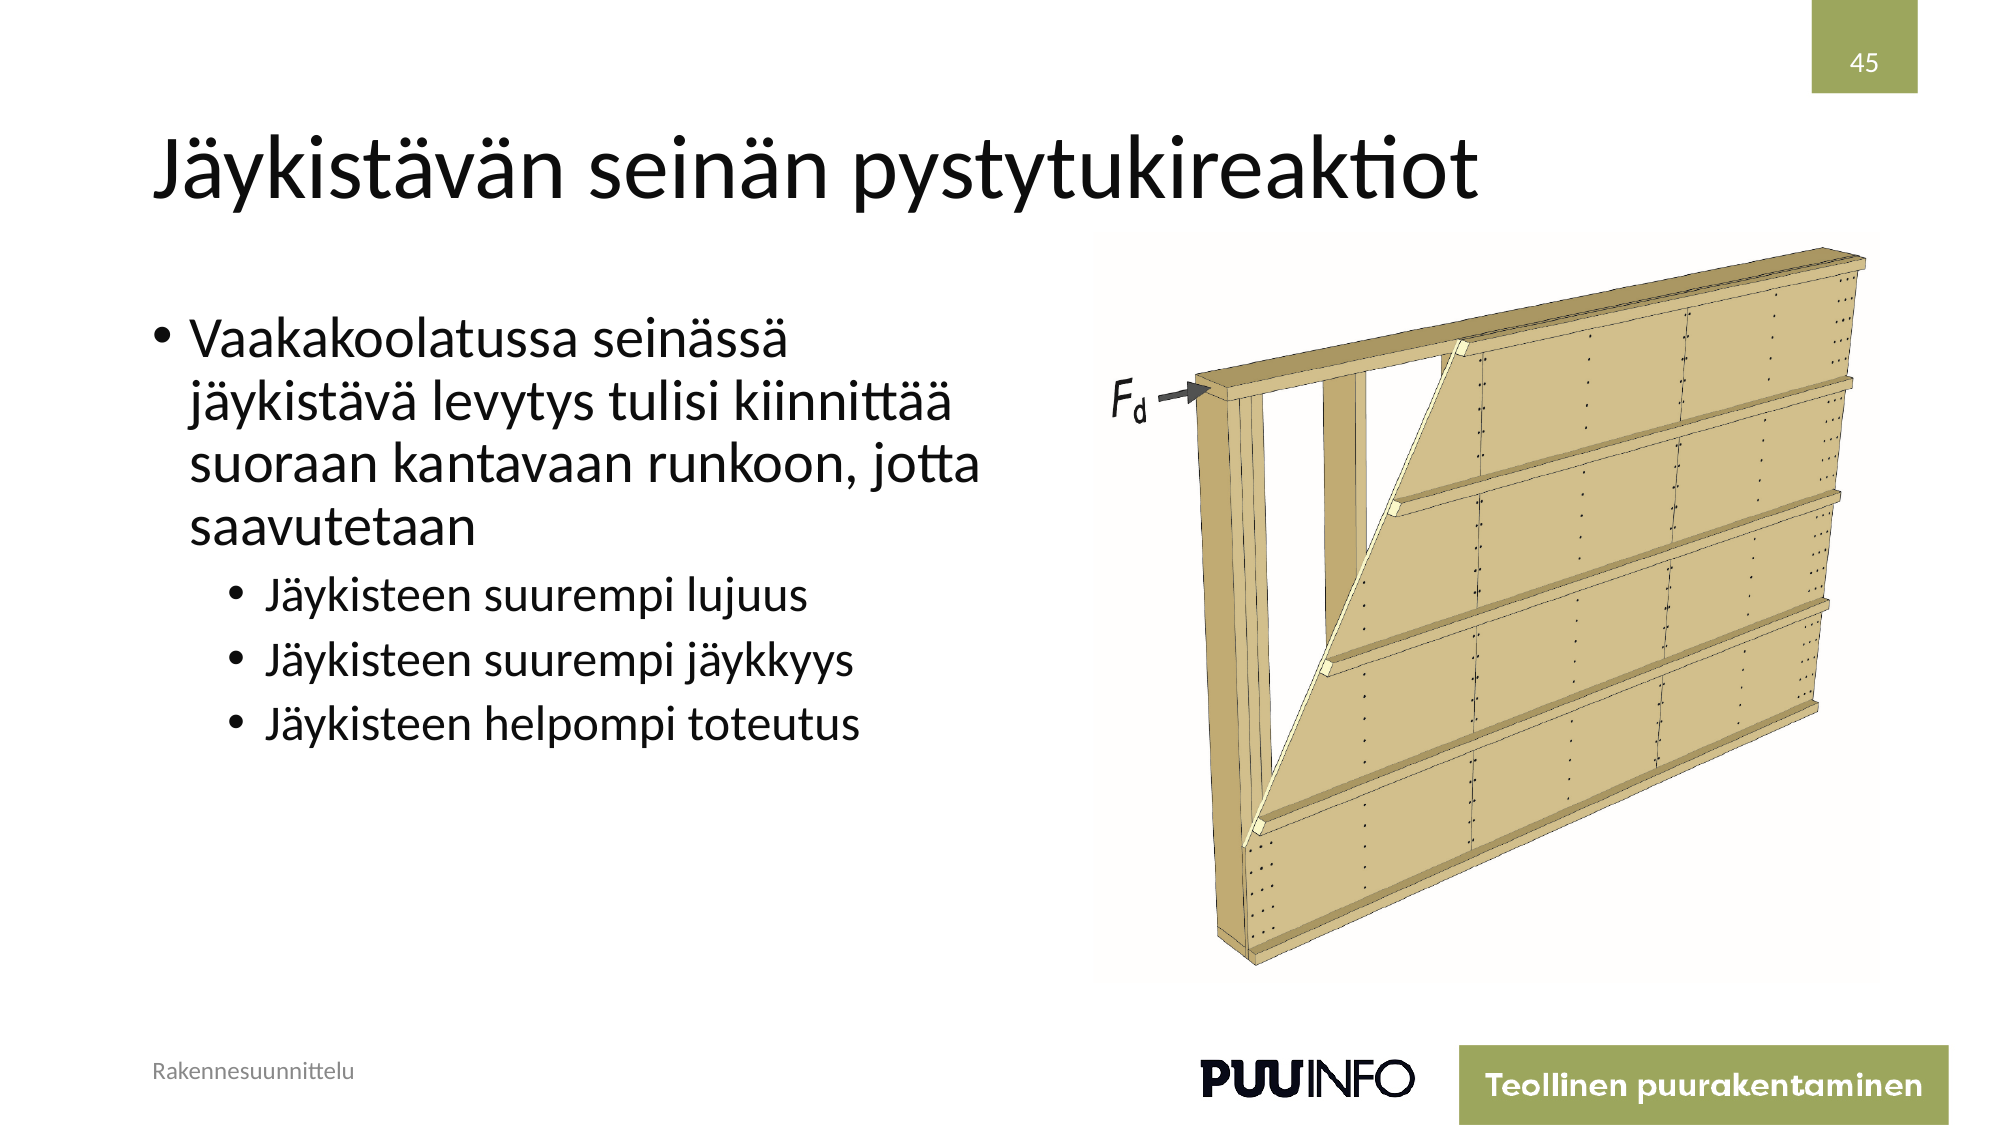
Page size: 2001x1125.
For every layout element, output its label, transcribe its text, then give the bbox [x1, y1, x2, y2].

text_box Vaakakoolatussa seinässä jäykistävä levytys tulisi kiinnittää suoraan kantavaan runkoon, jotta saavutetaan Jäykisteen suurempi lujuus Jäykisteen suurempi jäykkyys Jäykisteen helpompi toteutus [137, 299, 1032, 1024]
picture [0, 0, 2000, 1125]
footer Rakennesuunnittelu [137, 1039, 813, 1100]
slide_number 45 [1811, 29, 1918, 93]
title Jäykistävän seinän pystytukireaktiot [137, 59, 1863, 278]
